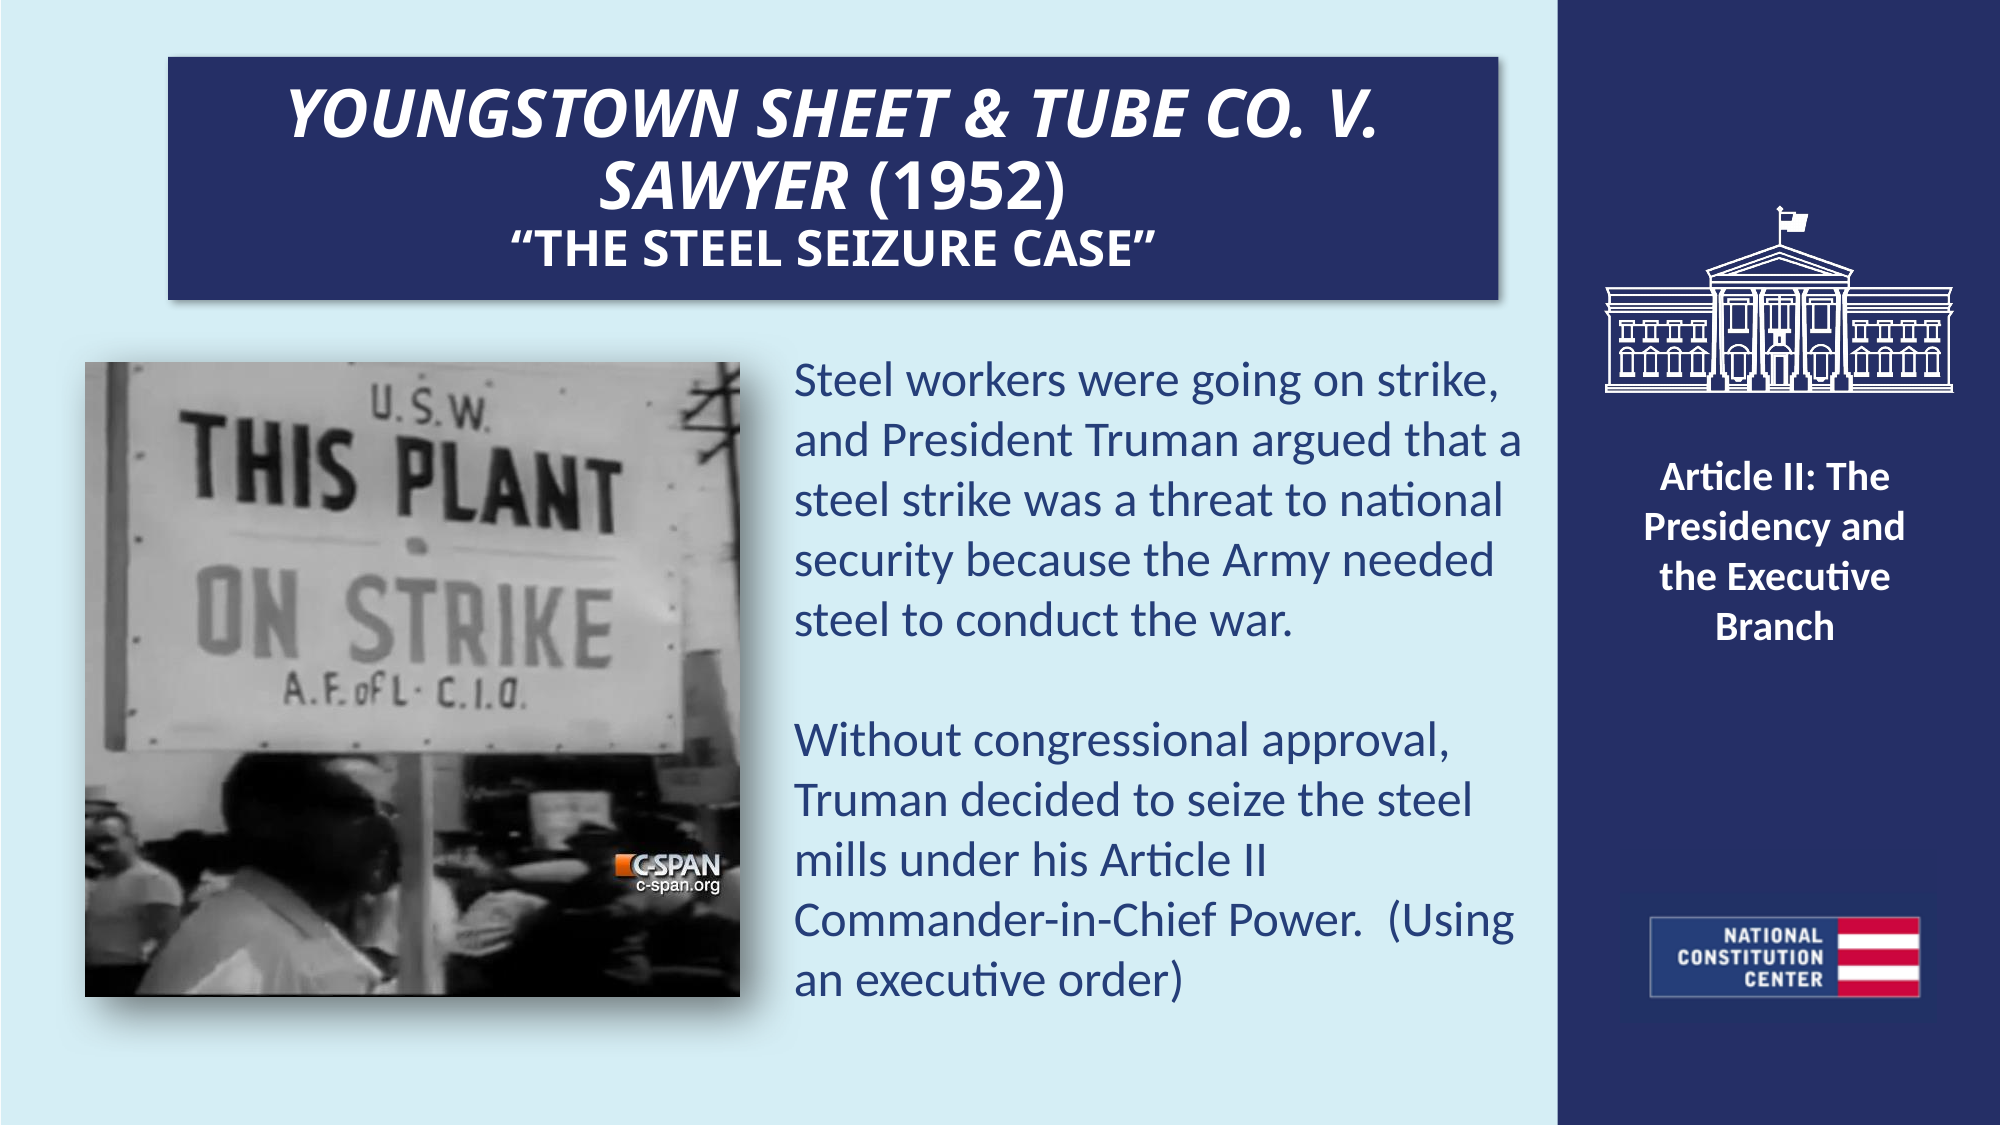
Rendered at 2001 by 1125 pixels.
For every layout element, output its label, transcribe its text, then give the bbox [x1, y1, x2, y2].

text_box Steel workers were going on strike, and President Truman argued that a steel strike was a threat to national security because the Army needed steel to conduct the war. Without congressional approval, Truman decided to seize the steel mills under his Article II Commander-in-Chief Power. (Using an executive order) [778, 338, 1540, 1021]
picture [1620, 849, 1937, 1023]
title YOUNGSTOWN SHEET & TUBE CO. V. SAWYER (1952) “THE STEEL SEIZURE CASE” [168, 56, 1499, 300]
picture [0, 0, 1557, 1125]
picture [1587, 107, 1971, 491]
